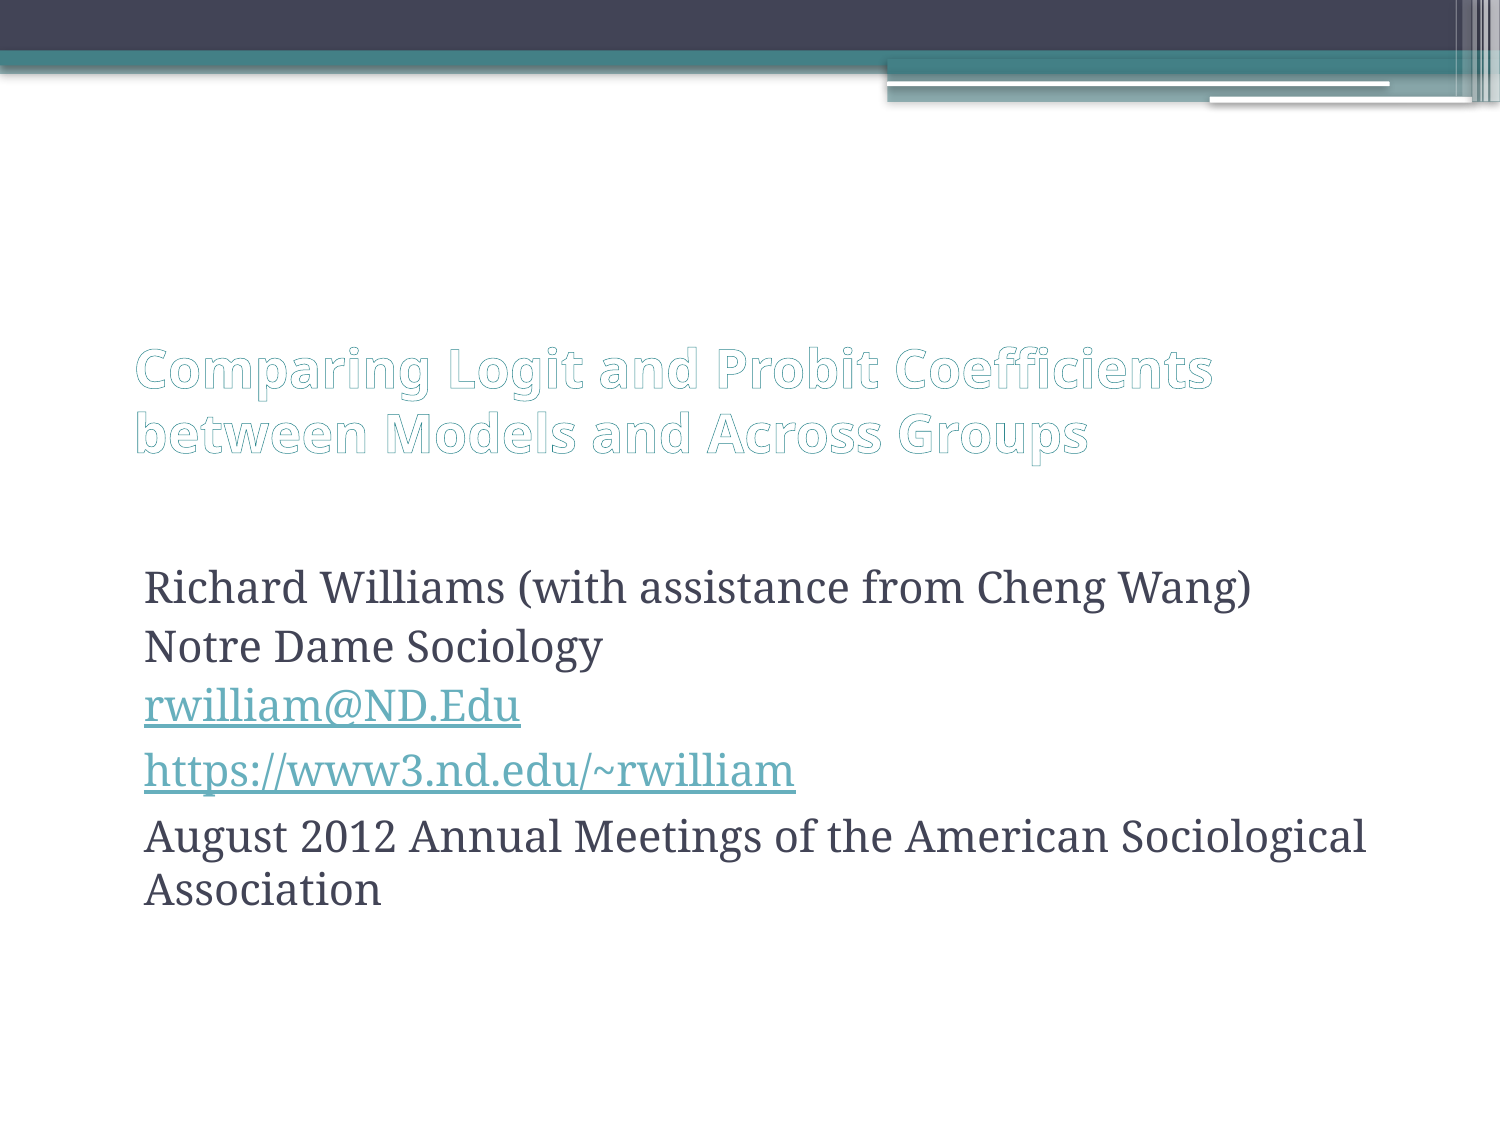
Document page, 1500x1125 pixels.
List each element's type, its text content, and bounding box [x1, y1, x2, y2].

list Richard Williams (with assistance from Cheng Wang) Notre Dame Sociology rwilliam@ND.Edu https://www3.nd.edu/~rwilliam August 2012 Annual Meetings of the American Sociological Association [118, 552, 1394, 800]
title Comparing Logit and Probit Coefficients between Models and Across Groups [118, 324, 1394, 549]
